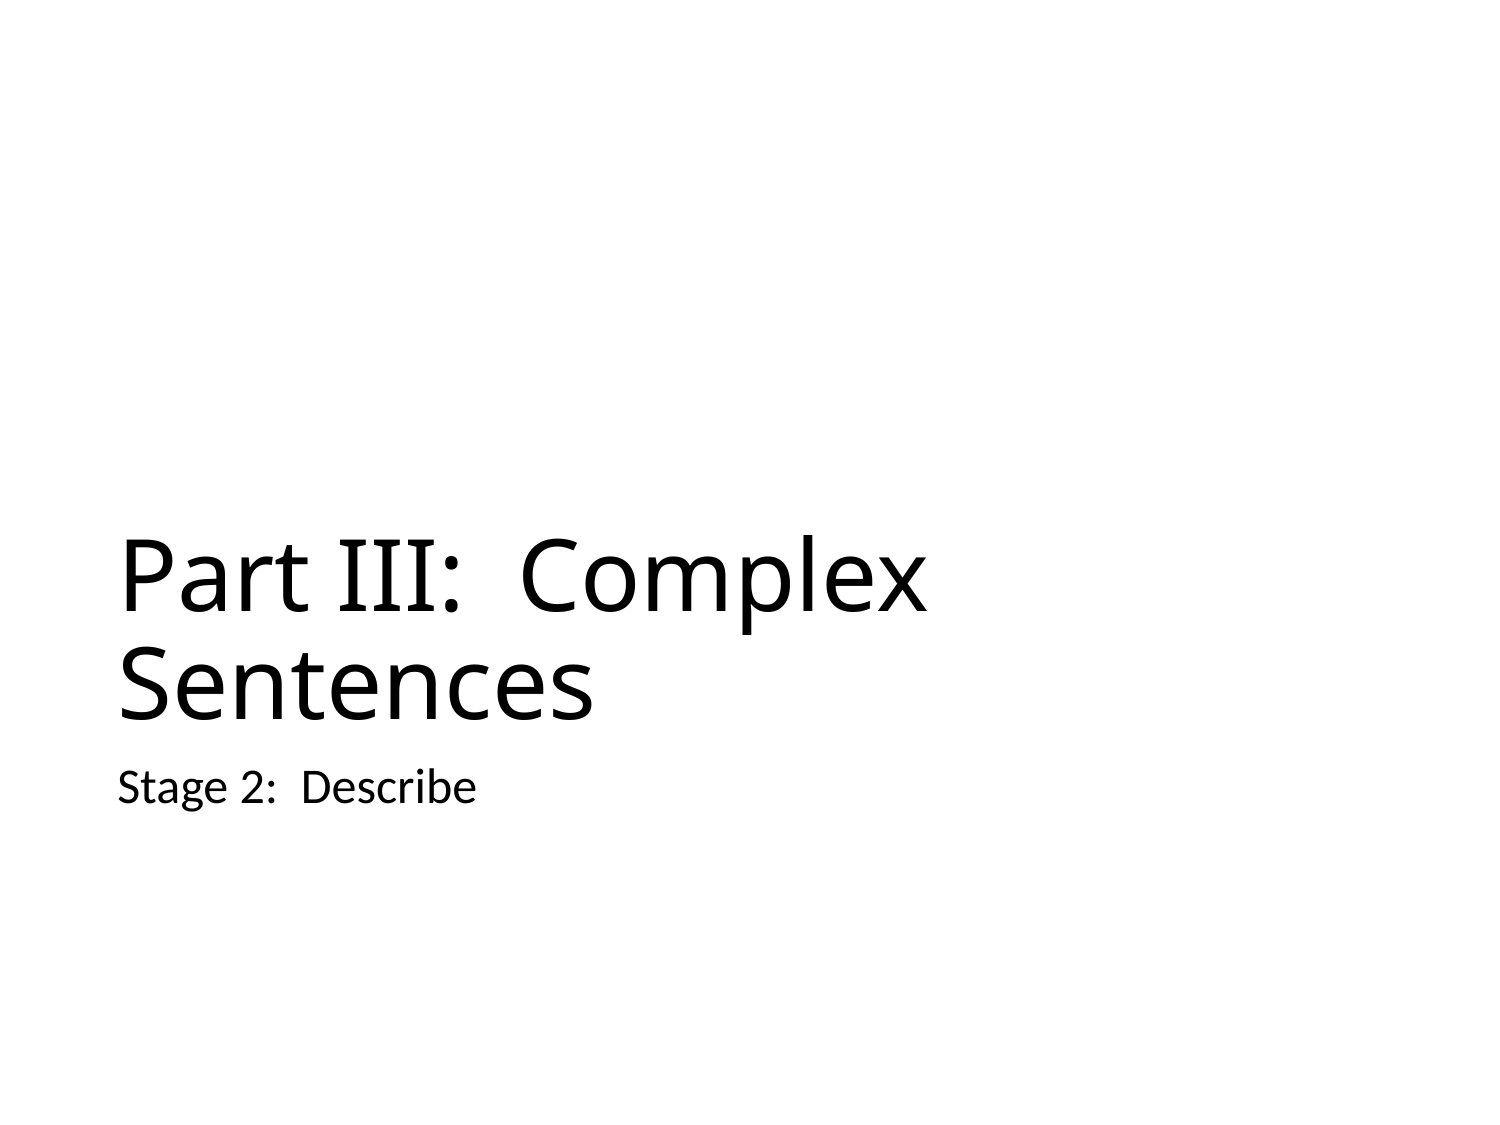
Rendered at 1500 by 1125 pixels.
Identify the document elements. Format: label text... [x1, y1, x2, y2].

title Part III: Complex Sentences [102, 280, 1397, 749]
list Stage 2: Describe [102, 752, 1397, 999]
